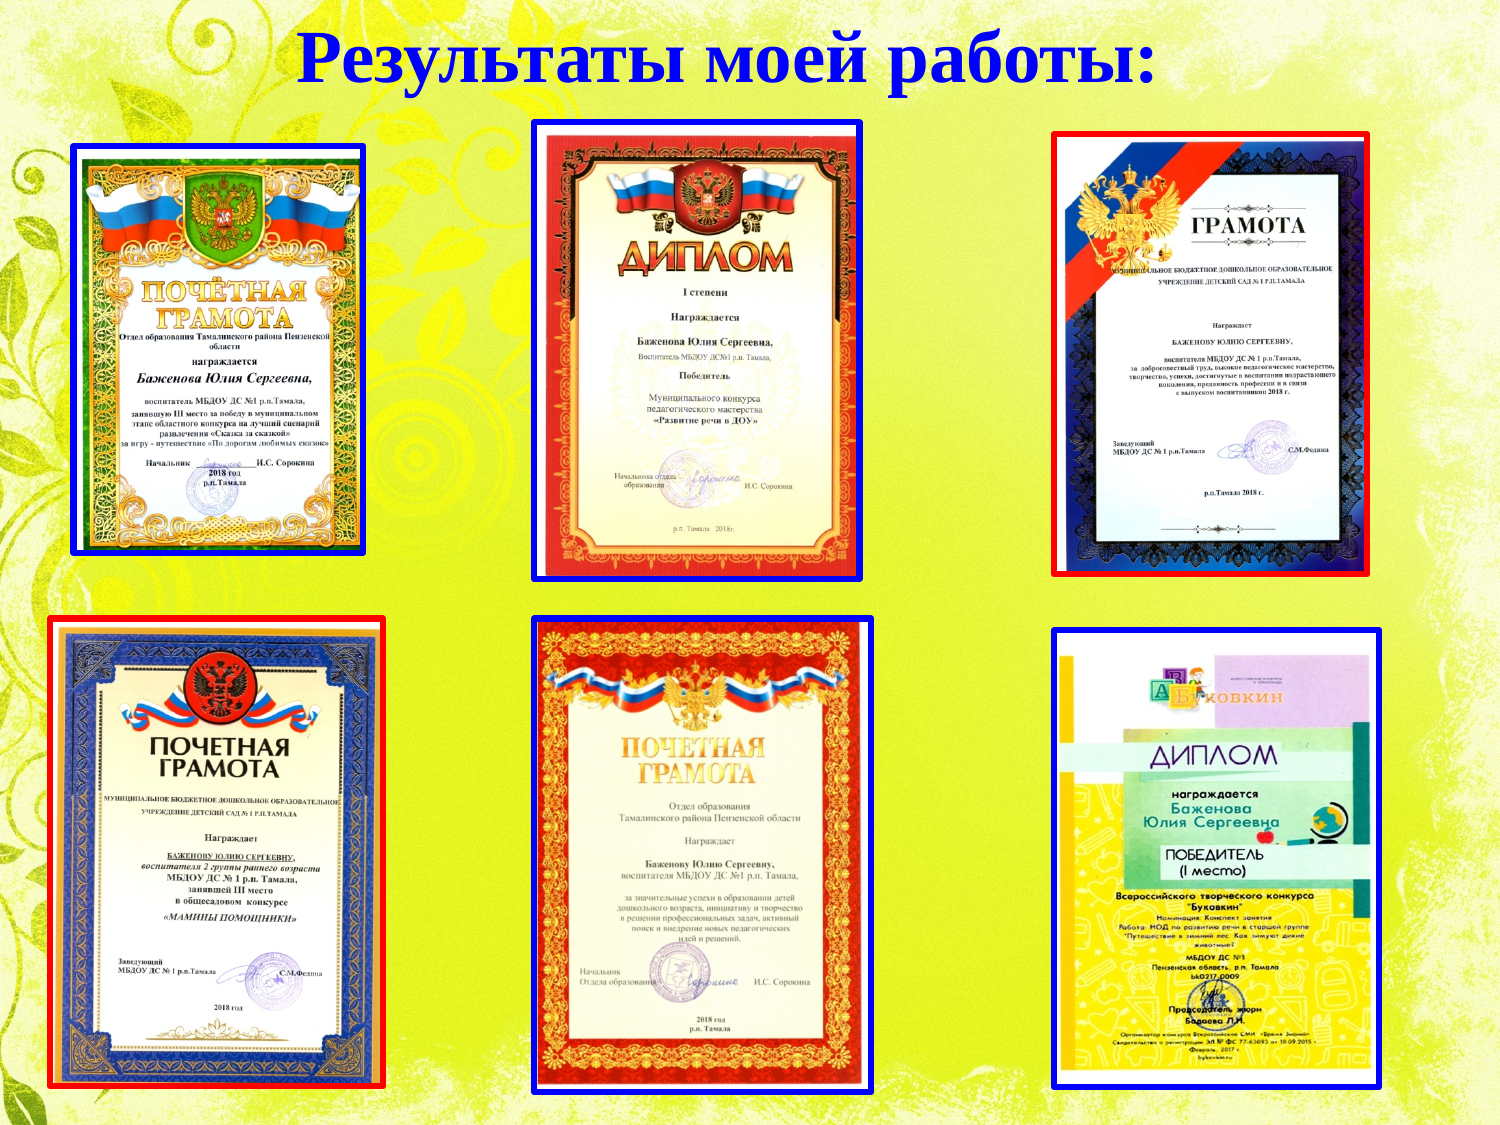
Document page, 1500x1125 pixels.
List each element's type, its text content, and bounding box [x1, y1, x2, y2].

text_box Результаты моей работы: [282, 0, 1176, 105]
picture [0, 0, 1500, 1125]
